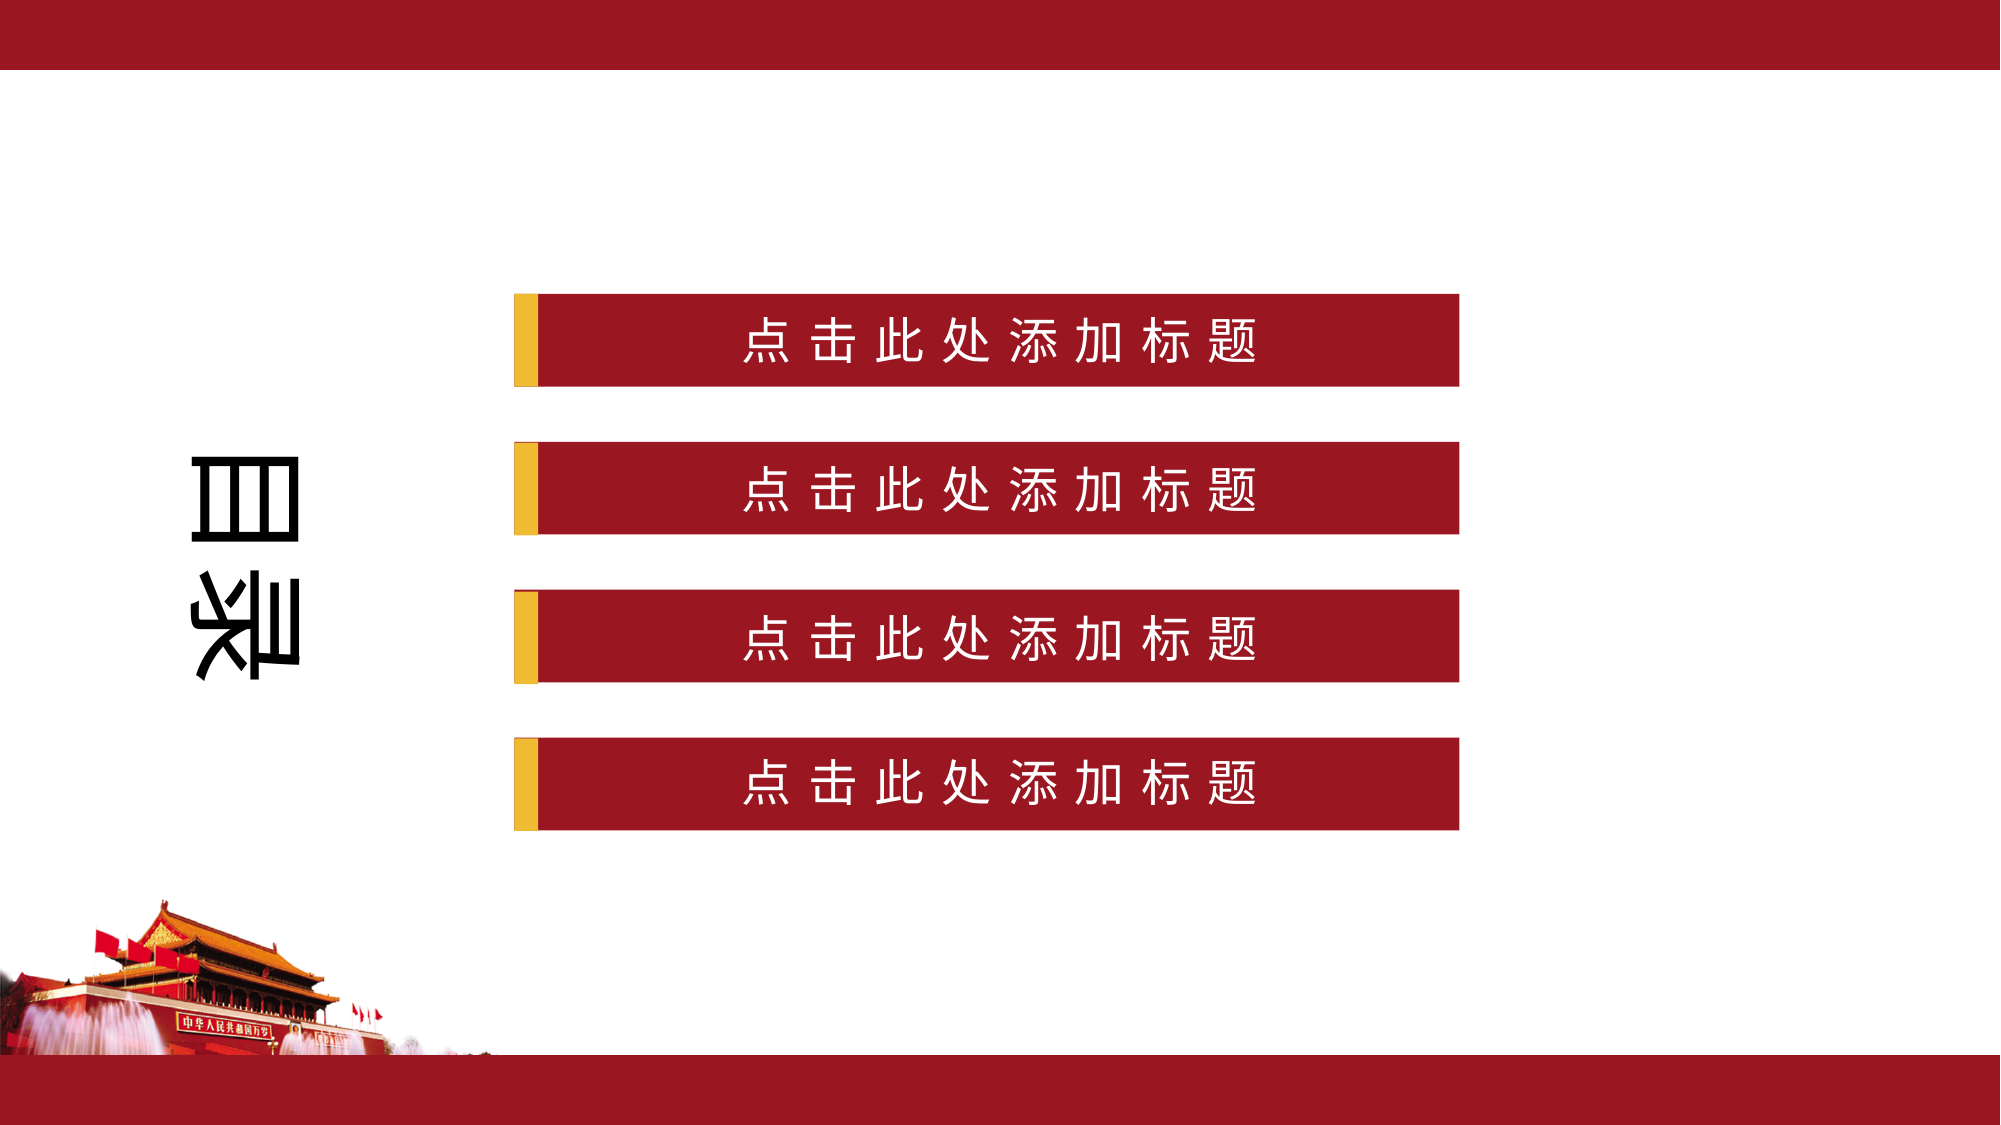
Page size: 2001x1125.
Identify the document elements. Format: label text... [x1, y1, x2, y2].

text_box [514, 737, 1460, 831]
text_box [514, 441, 1460, 536]
picture [0, 747, 1062, 1125]
text_box [1062, 1054, 2000, 1125]
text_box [514, 589, 1460, 685]
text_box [514, 293, 1460, 387]
text_box 目录 [153, 422, 334, 747]
text_box [0, 0, 2000, 71]
